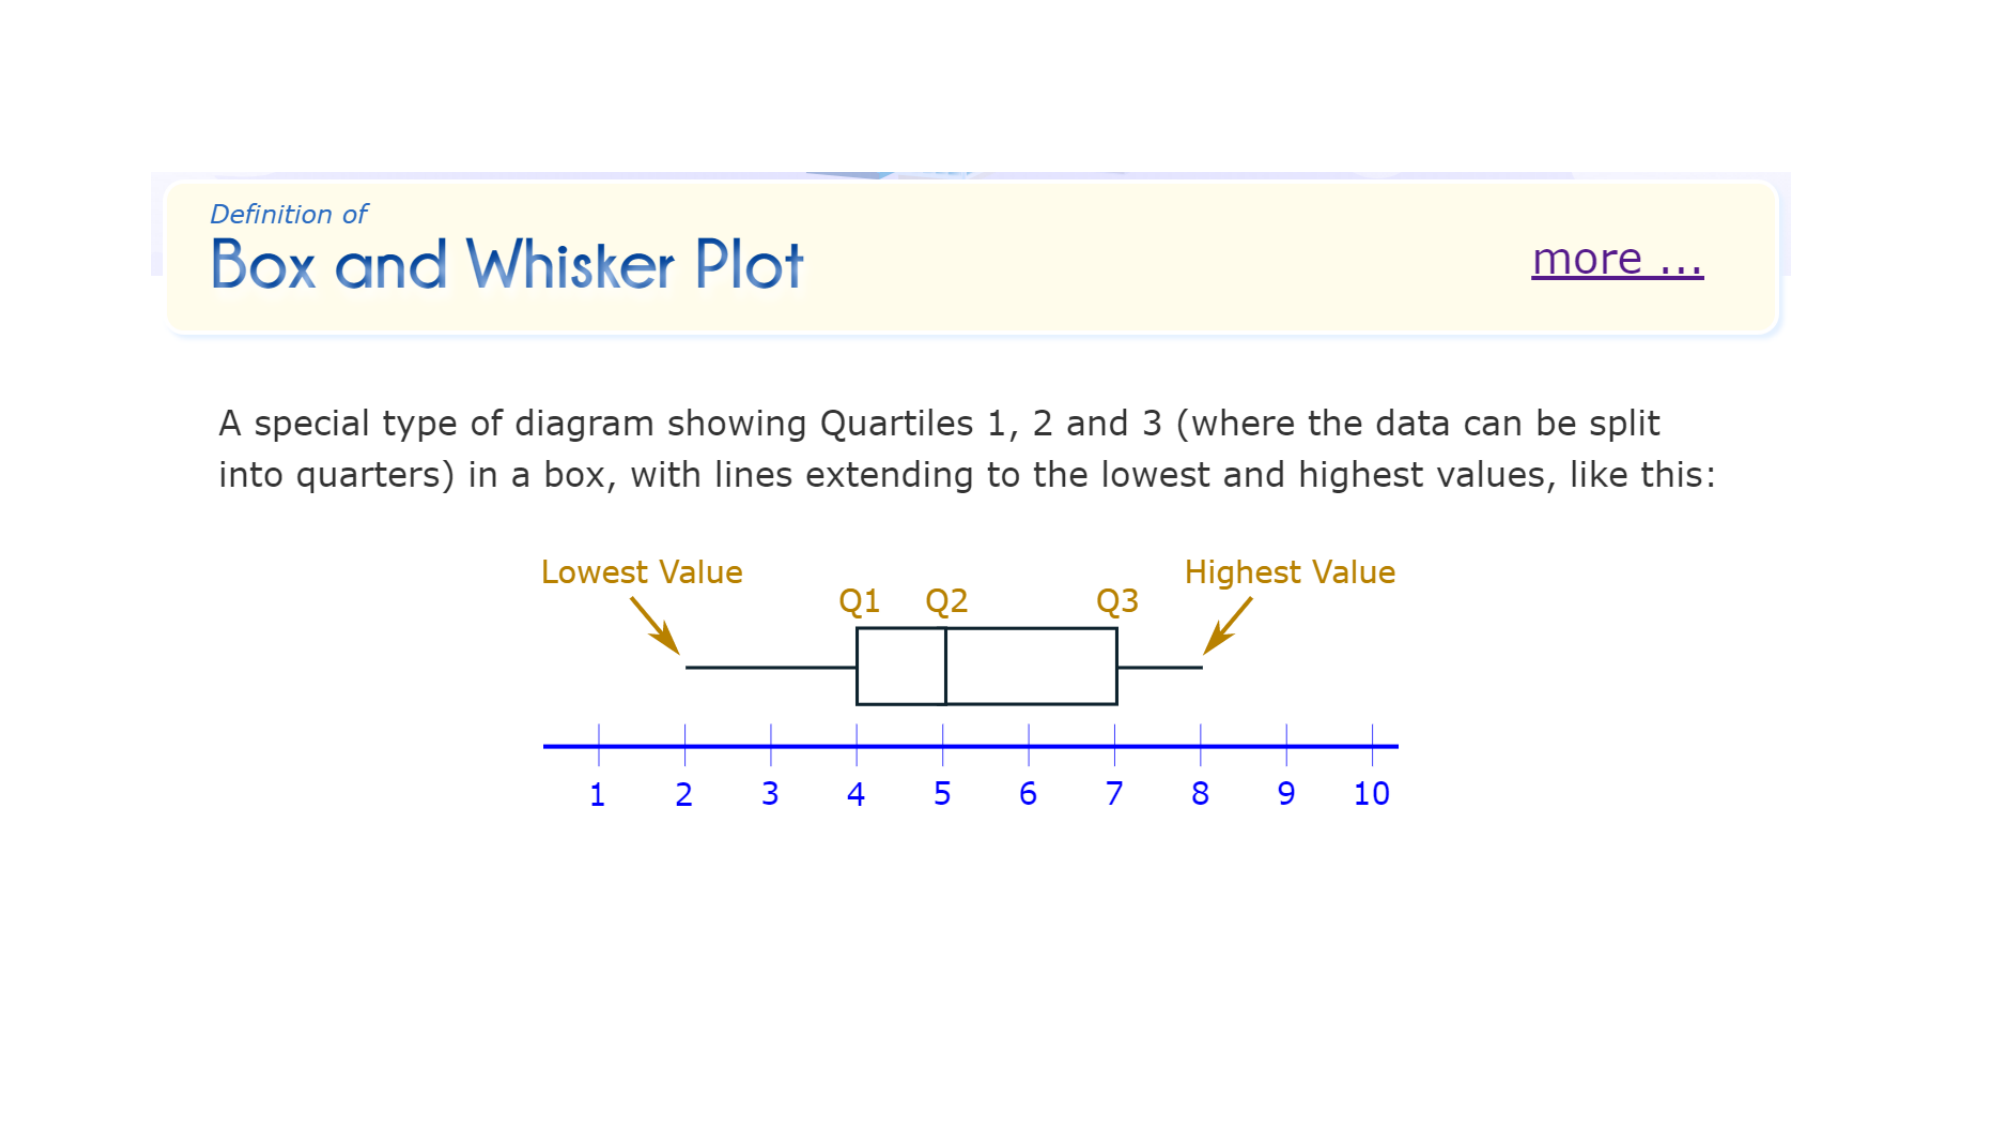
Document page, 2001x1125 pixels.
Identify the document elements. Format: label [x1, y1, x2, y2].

picture [151, 172, 1791, 868]
